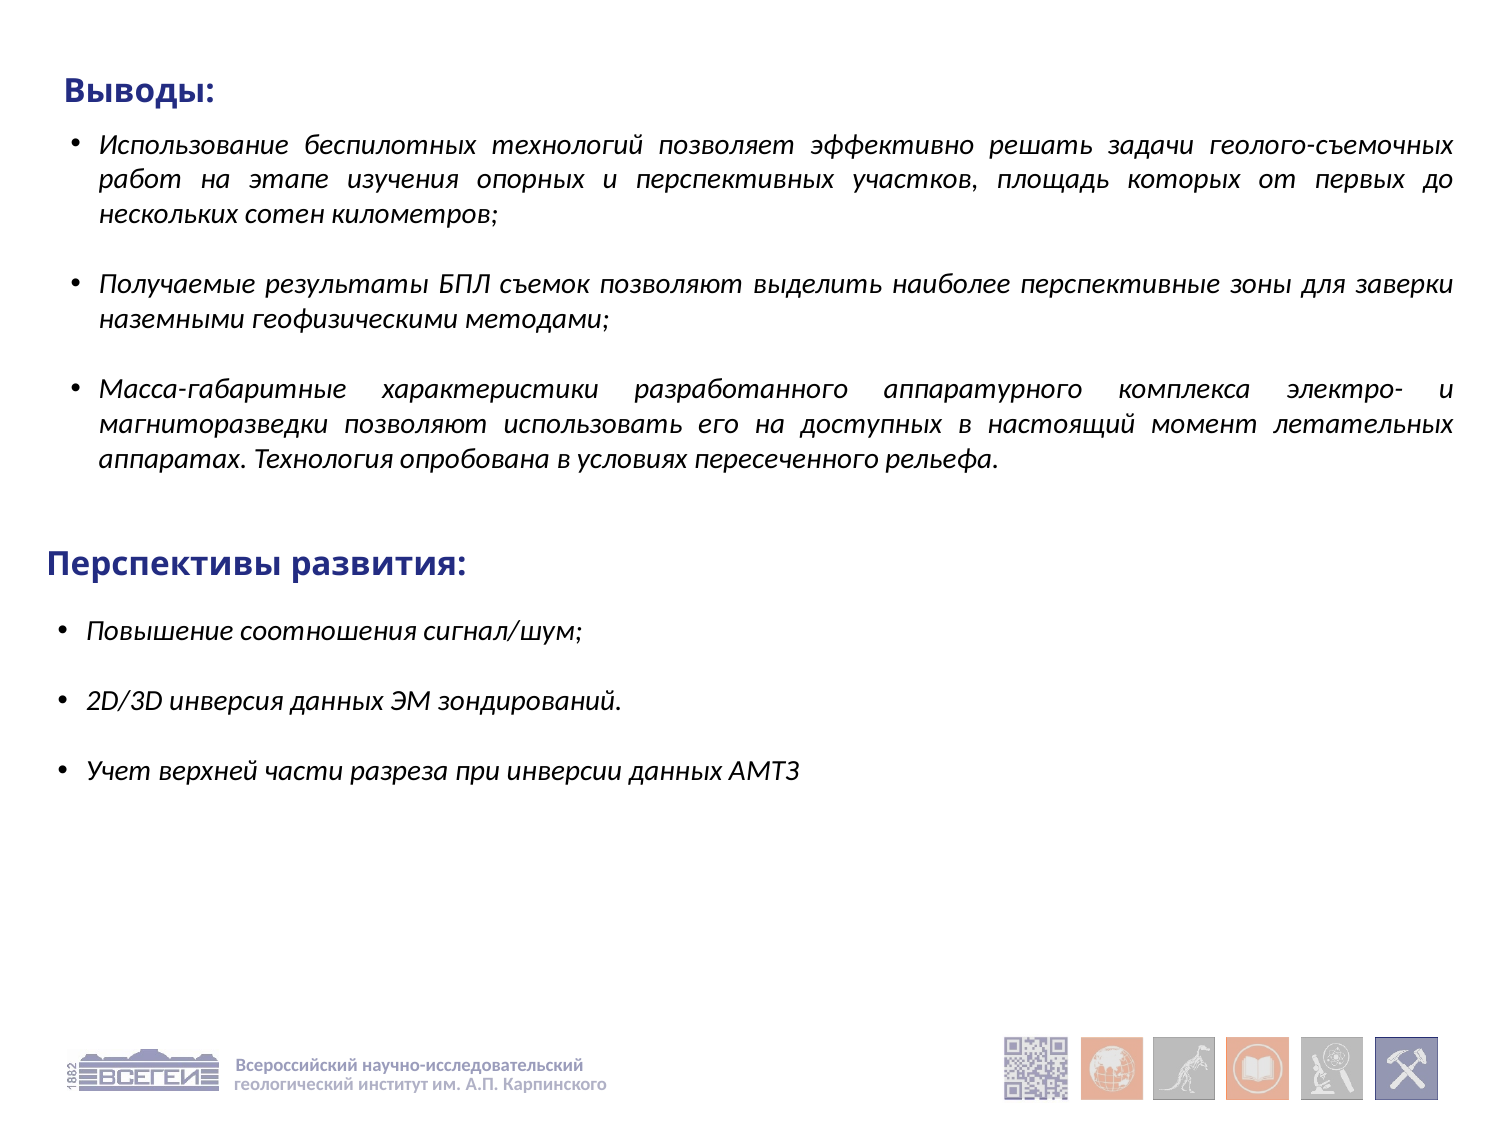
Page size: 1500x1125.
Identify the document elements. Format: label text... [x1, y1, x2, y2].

text_box Использование беспилотных технологий позволяет эффективно решать задачи геолого-съемочных работ на этапе изучения опорных и перспективных участков, площадь которых от первых до нескольких сотен километров; Получаемые результаты БПЛ съемок позволяют выделить наиболее перспективные зоны для заверки наземными геофизическими методами; Масса-габаритные характеристики разработанного аппаратурного комплекса электро- и магниторазведки позволяют использовать его на доступных в настоящий момент летательных аппаратах. Технология опробована в условиях пересеченного рельефа. [55, 117, 1470, 587]
text_box Перспективы развития: [31, 534, 483, 590]
picture [67, 1049, 219, 1091]
text_box Повышение соотношения сигнал/шум; 2D/3D инверсия данных ЭМ зондирований. Учет верхней части разреза при инверсии данных АМТЗ [42, 604, 1458, 934]
picture [1002, 1034, 1070, 1103]
text_box Выводы: [48, 61, 230, 117]
